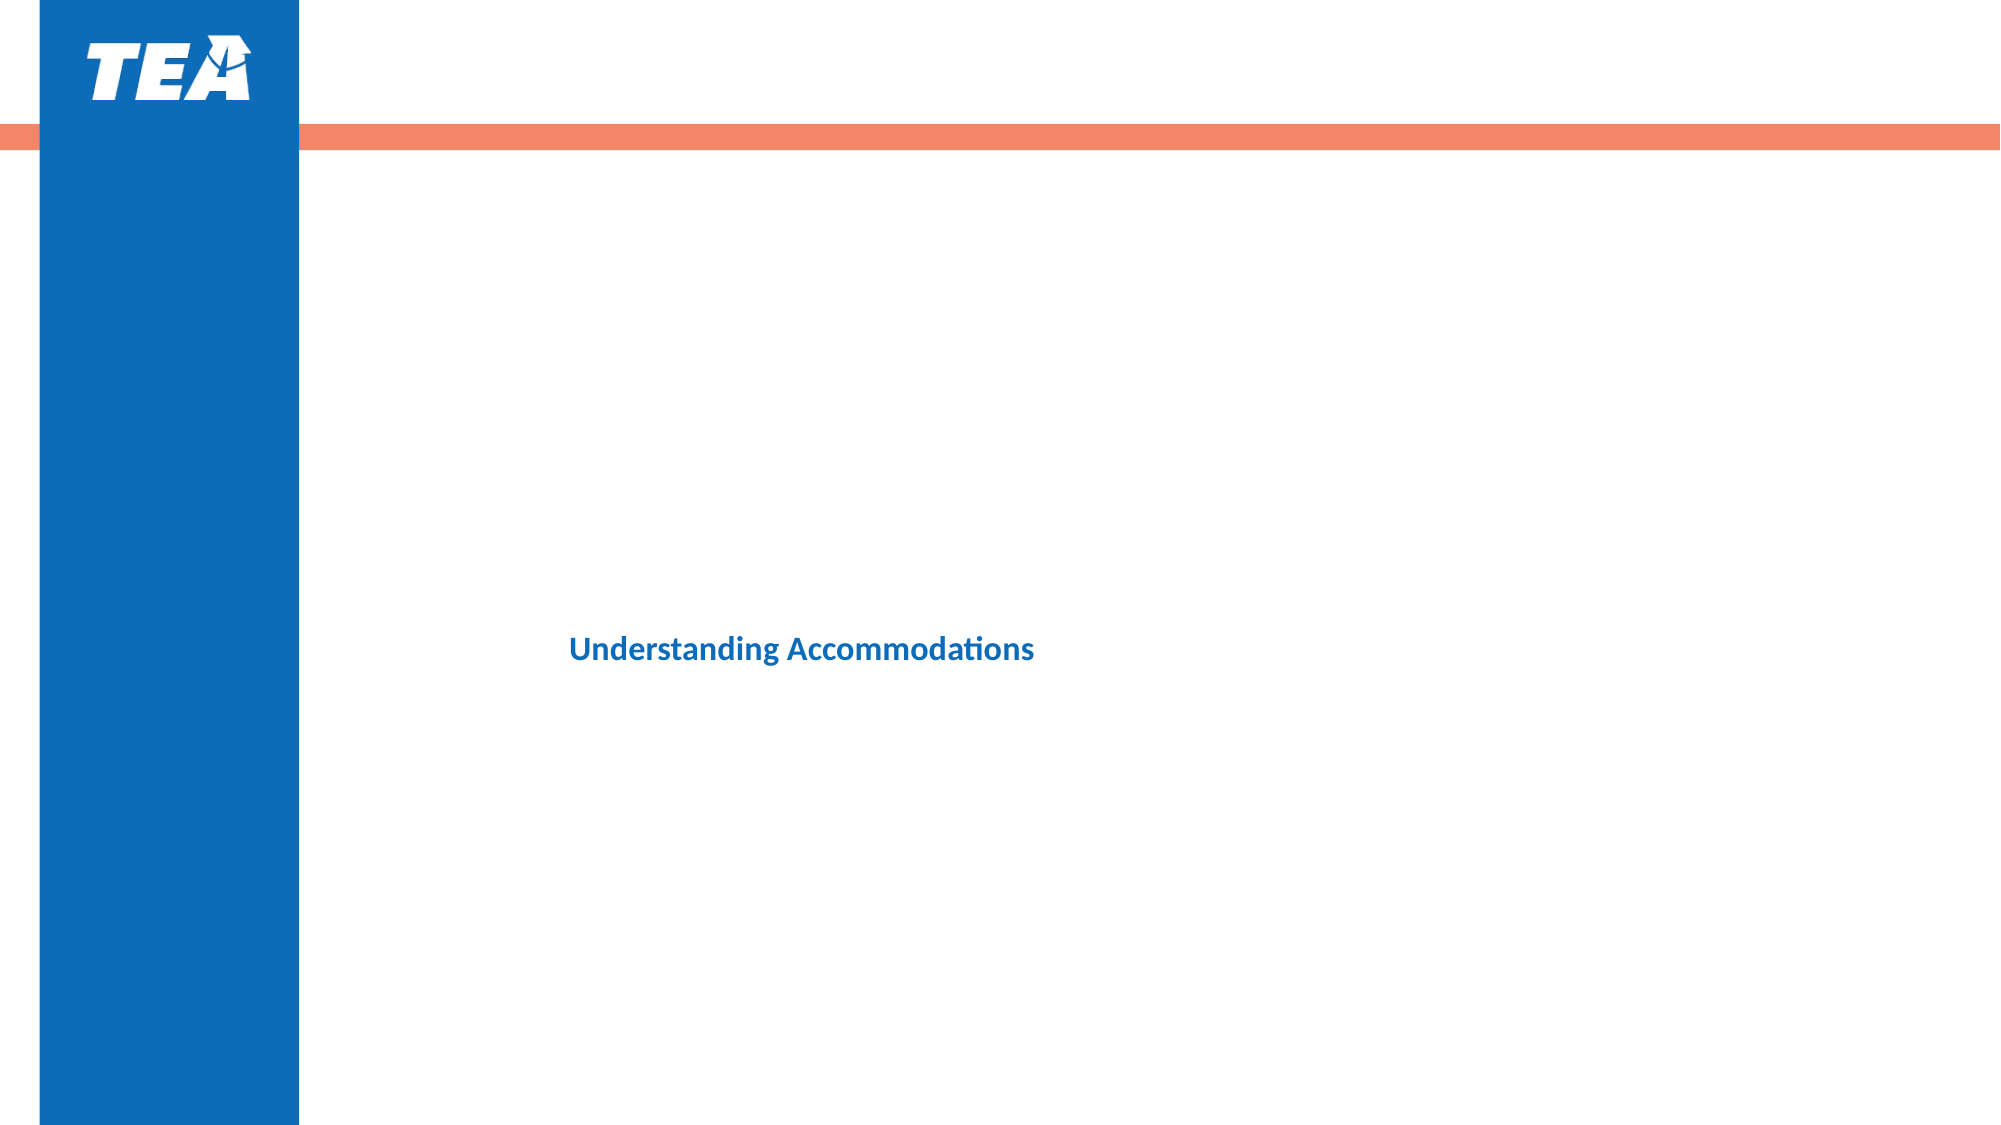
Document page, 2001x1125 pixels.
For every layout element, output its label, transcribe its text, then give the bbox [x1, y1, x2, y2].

title Understanding Accommodations [554, 623, 1597, 713]
picture [86, 34, 251, 100]
